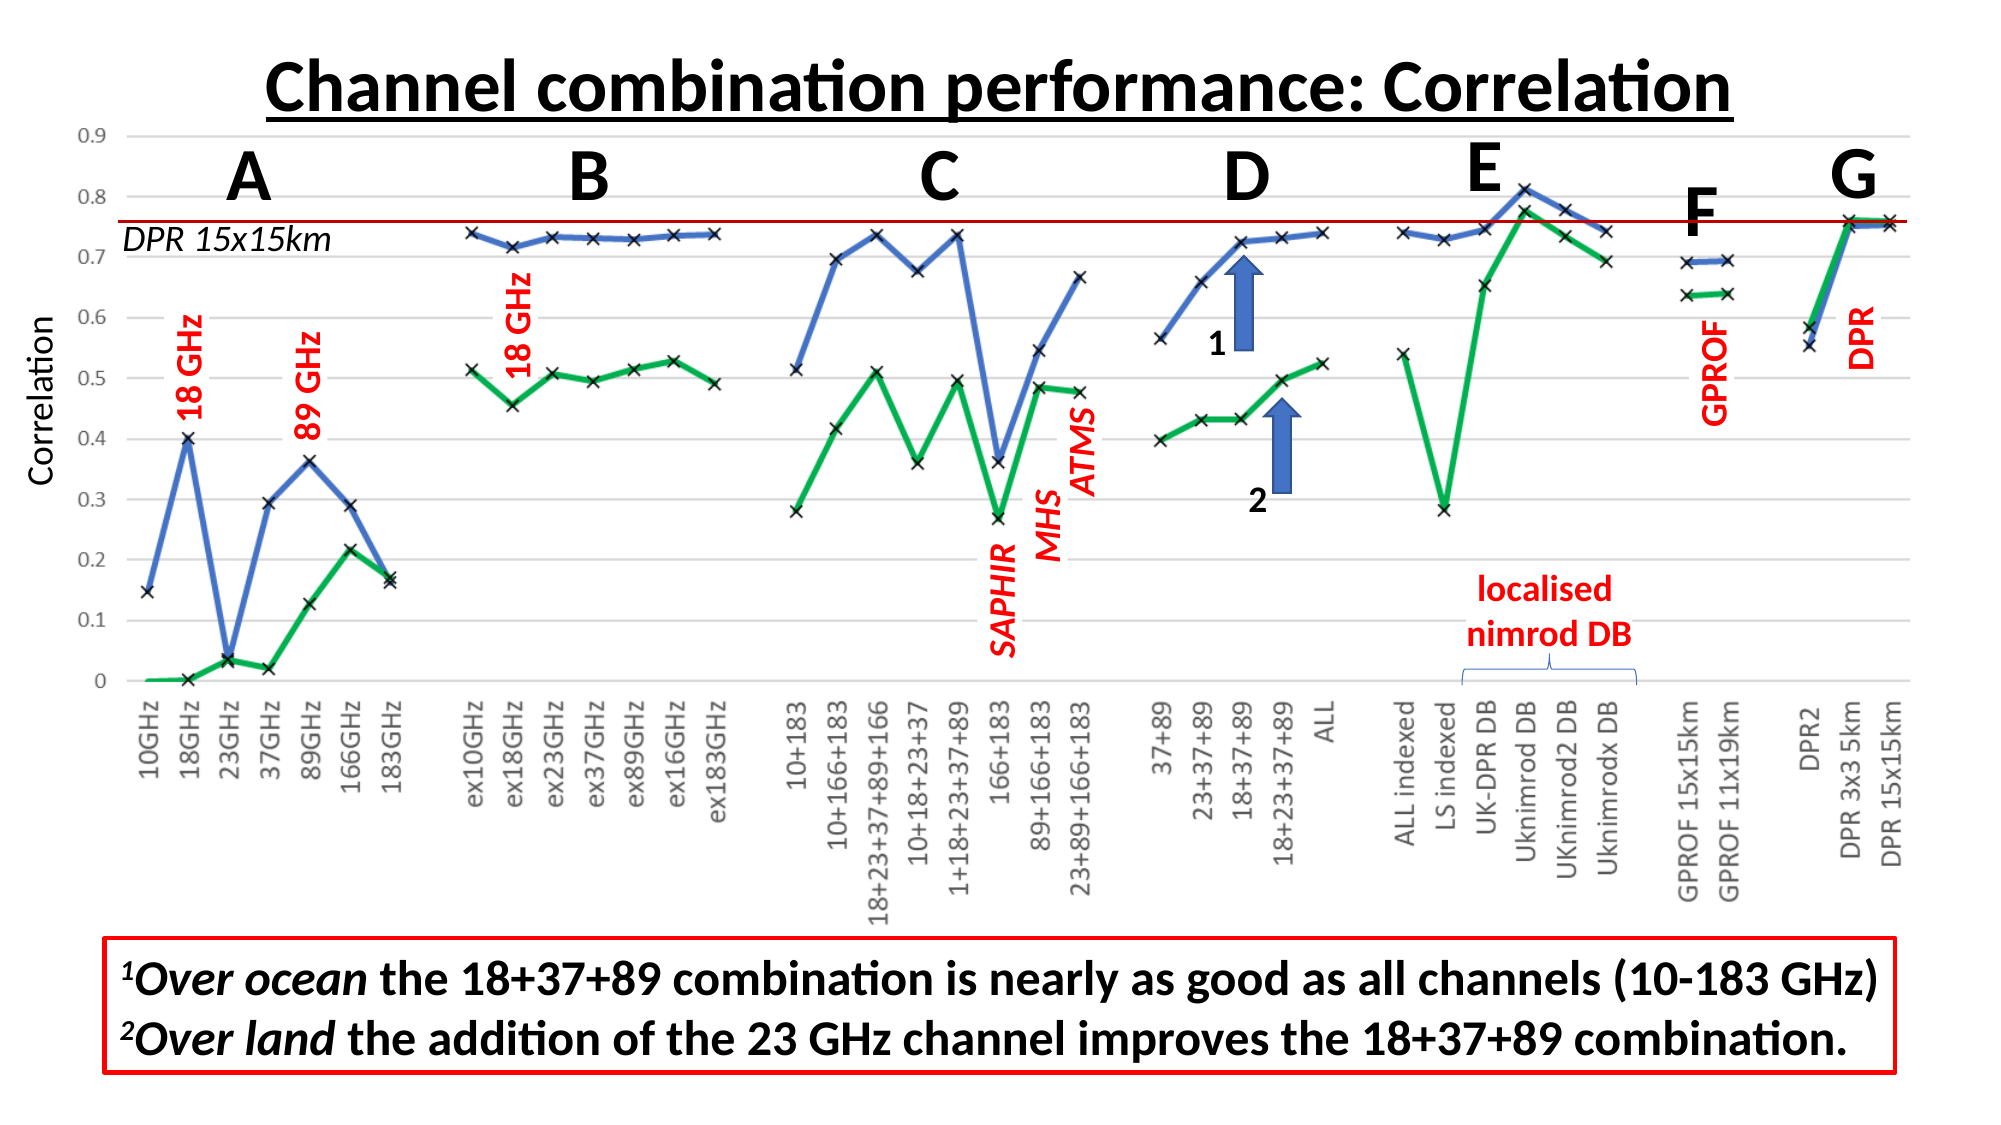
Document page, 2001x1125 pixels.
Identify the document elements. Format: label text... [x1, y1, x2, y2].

picture [62, 108, 1938, 945]
text_box Channel combination performance: Correlation [0, 29, 2000, 135]
text_box Correlation [7, 300, 62, 502]
text_box 1Over ocean the 18+37+89 combination is nearly as good as all channels (10-183 GHz) 2Over land the addition of the 23 GHz channel improves the 18+37+89 combination. [104, 945, 1896, 1073]
